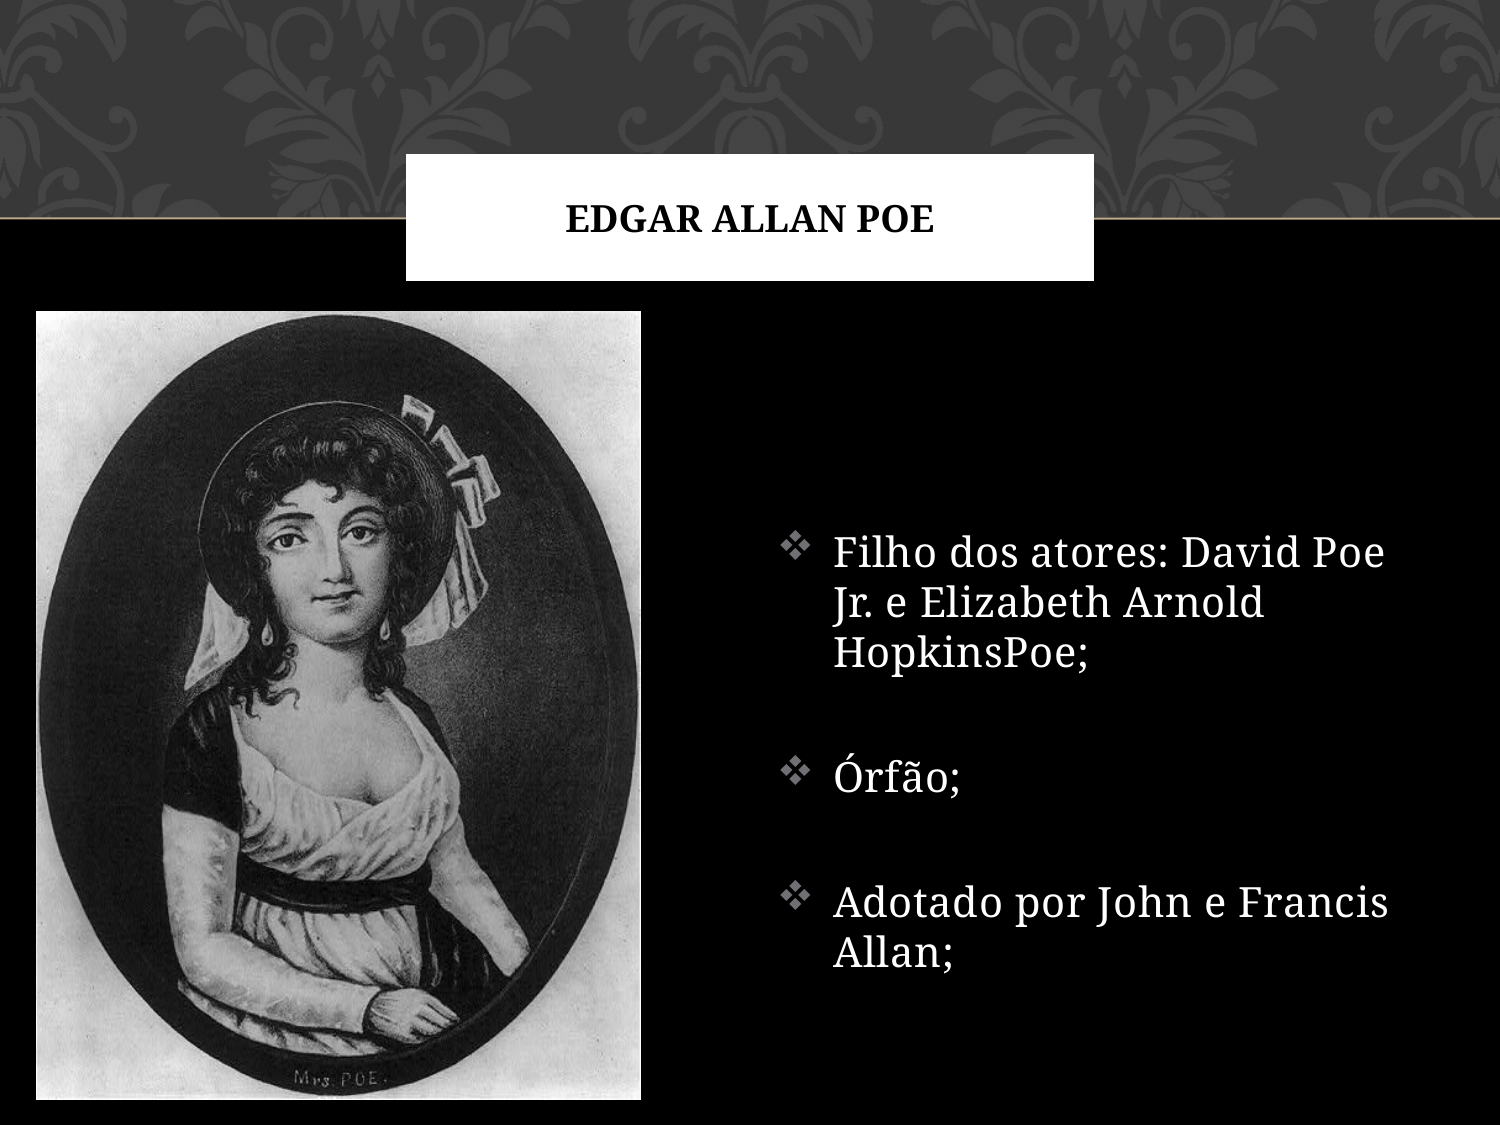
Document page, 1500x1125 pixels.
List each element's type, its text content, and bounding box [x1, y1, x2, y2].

picture [36, 311, 641, 1101]
title Edgar allan poe [406, 154, 1094, 281]
list Filho dos atores: David Poe Jr. e Elizabeth Arnold HopkinsPoe; Órfão; Adotado por John e Francis Allan; [761, 330, 1414, 1082]
